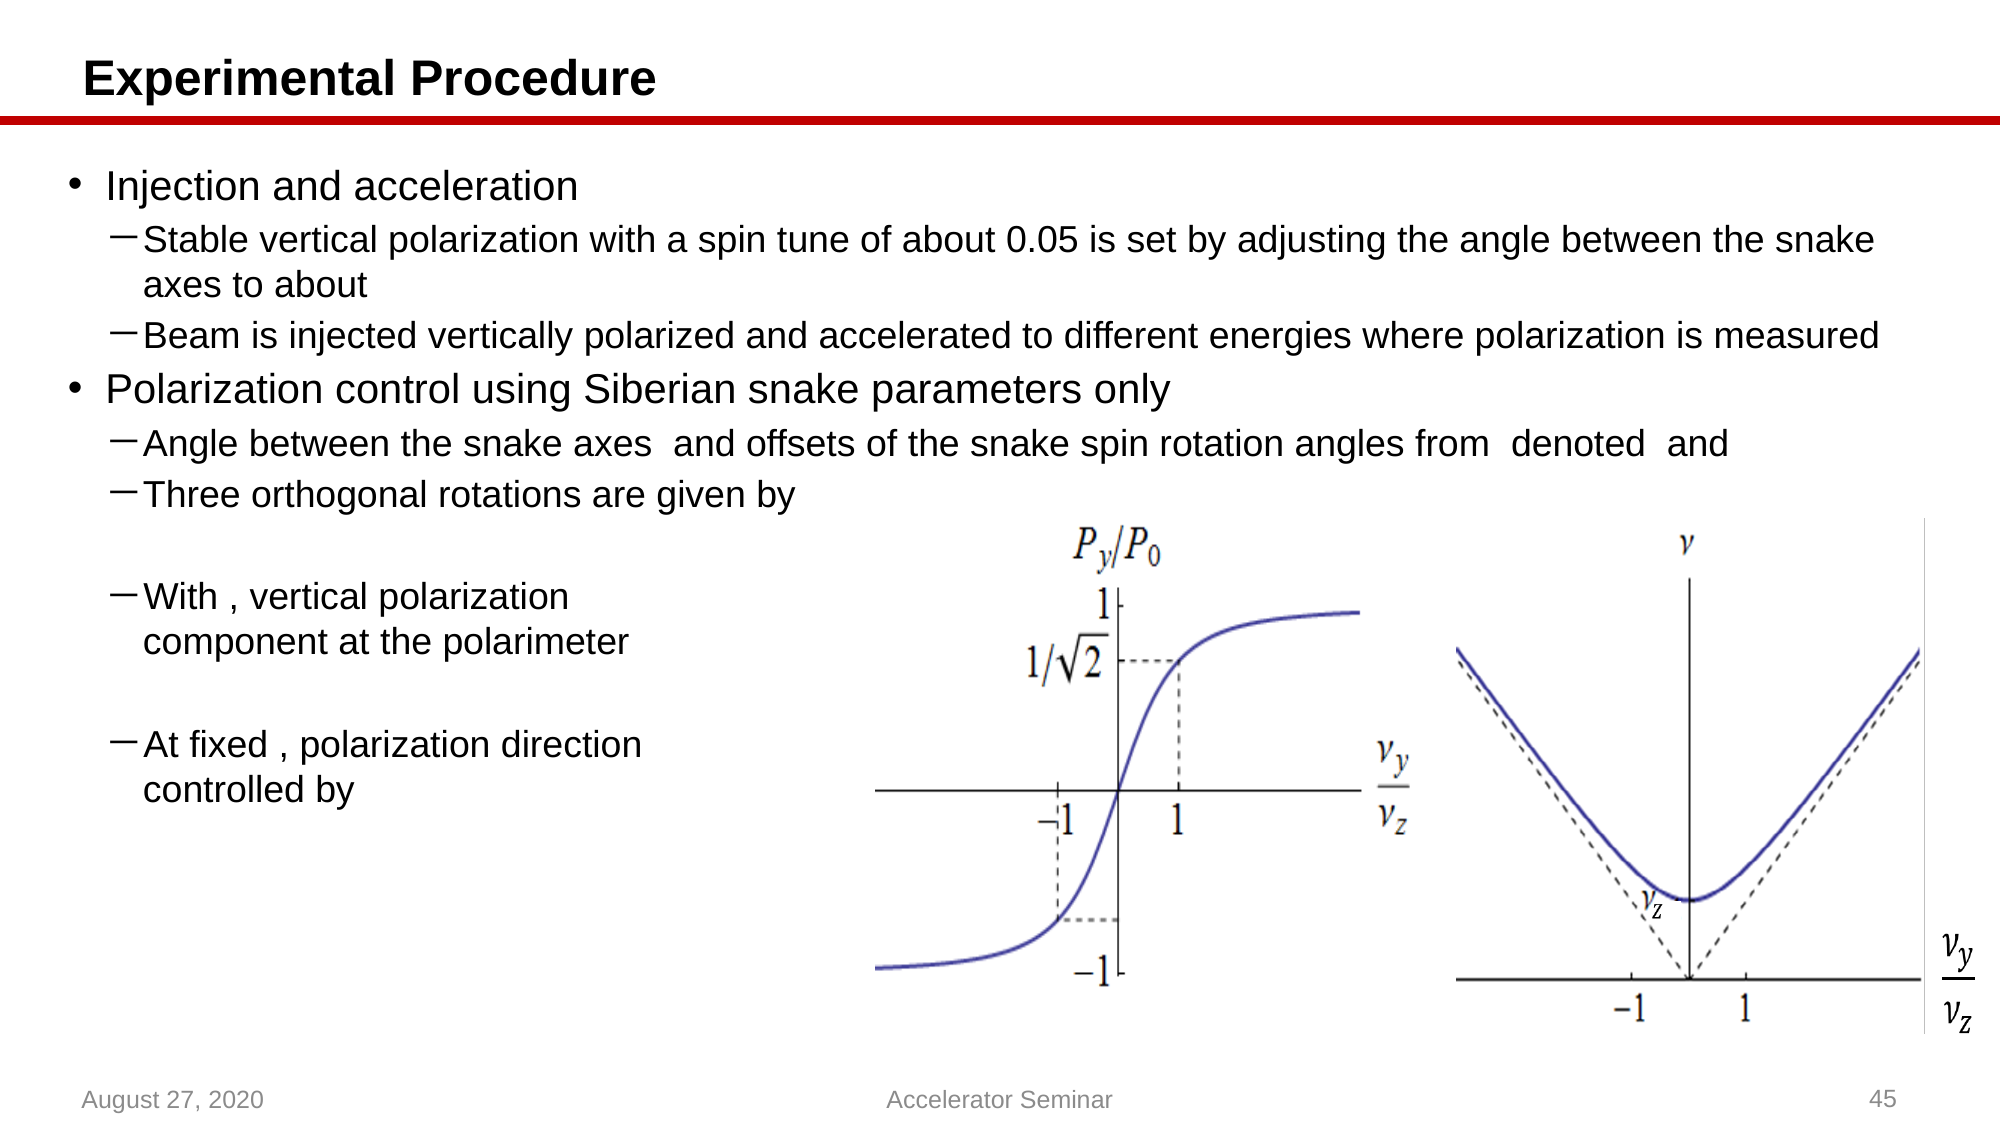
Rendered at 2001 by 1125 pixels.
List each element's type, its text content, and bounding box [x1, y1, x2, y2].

title Experimental Procedure [67, 39, 1919, 120]
picture [1456, 518, 1979, 1034]
picture [875, 518, 1434, 1006]
footer Accelerator Seminar [571, 1073, 1429, 1125]
slide_number 45 [1824, 1072, 1942, 1123]
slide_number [66, 1072, 517, 1125]
